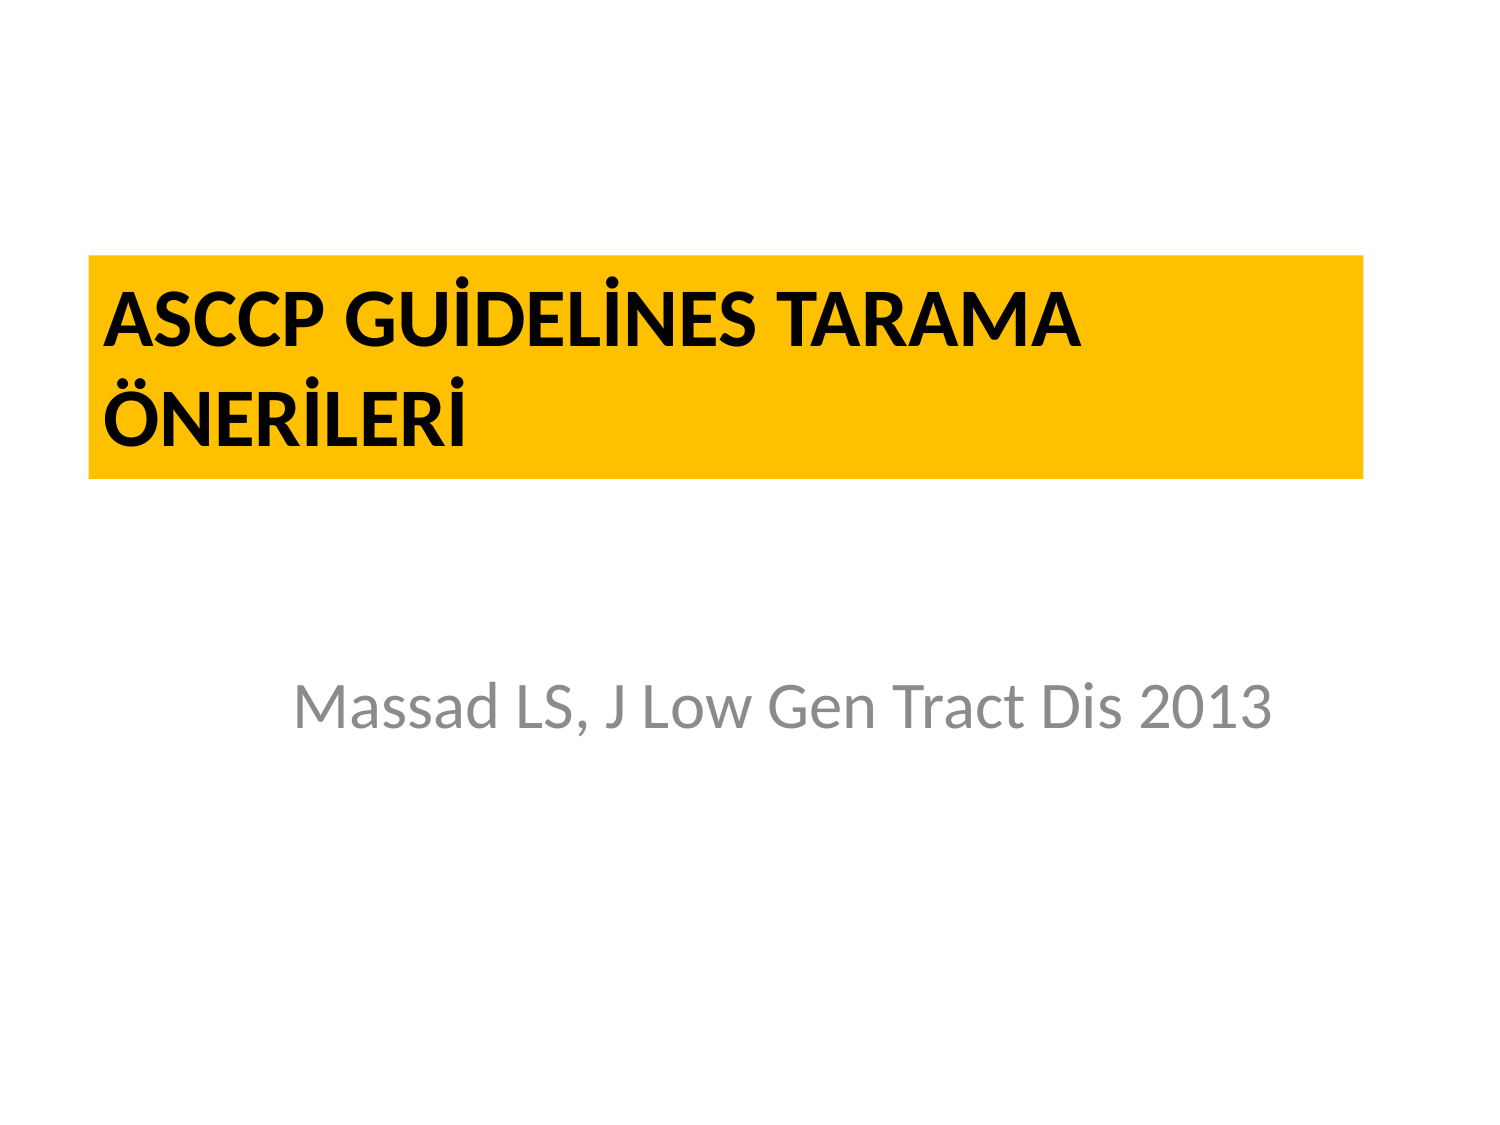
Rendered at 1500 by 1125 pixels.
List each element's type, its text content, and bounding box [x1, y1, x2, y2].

title ASCCP Guidelines Tarama önerİlerİ [88, 255, 1364, 479]
list Massad LS, J Low Gen Tract Dis 2013 [277, 503, 1500, 750]
